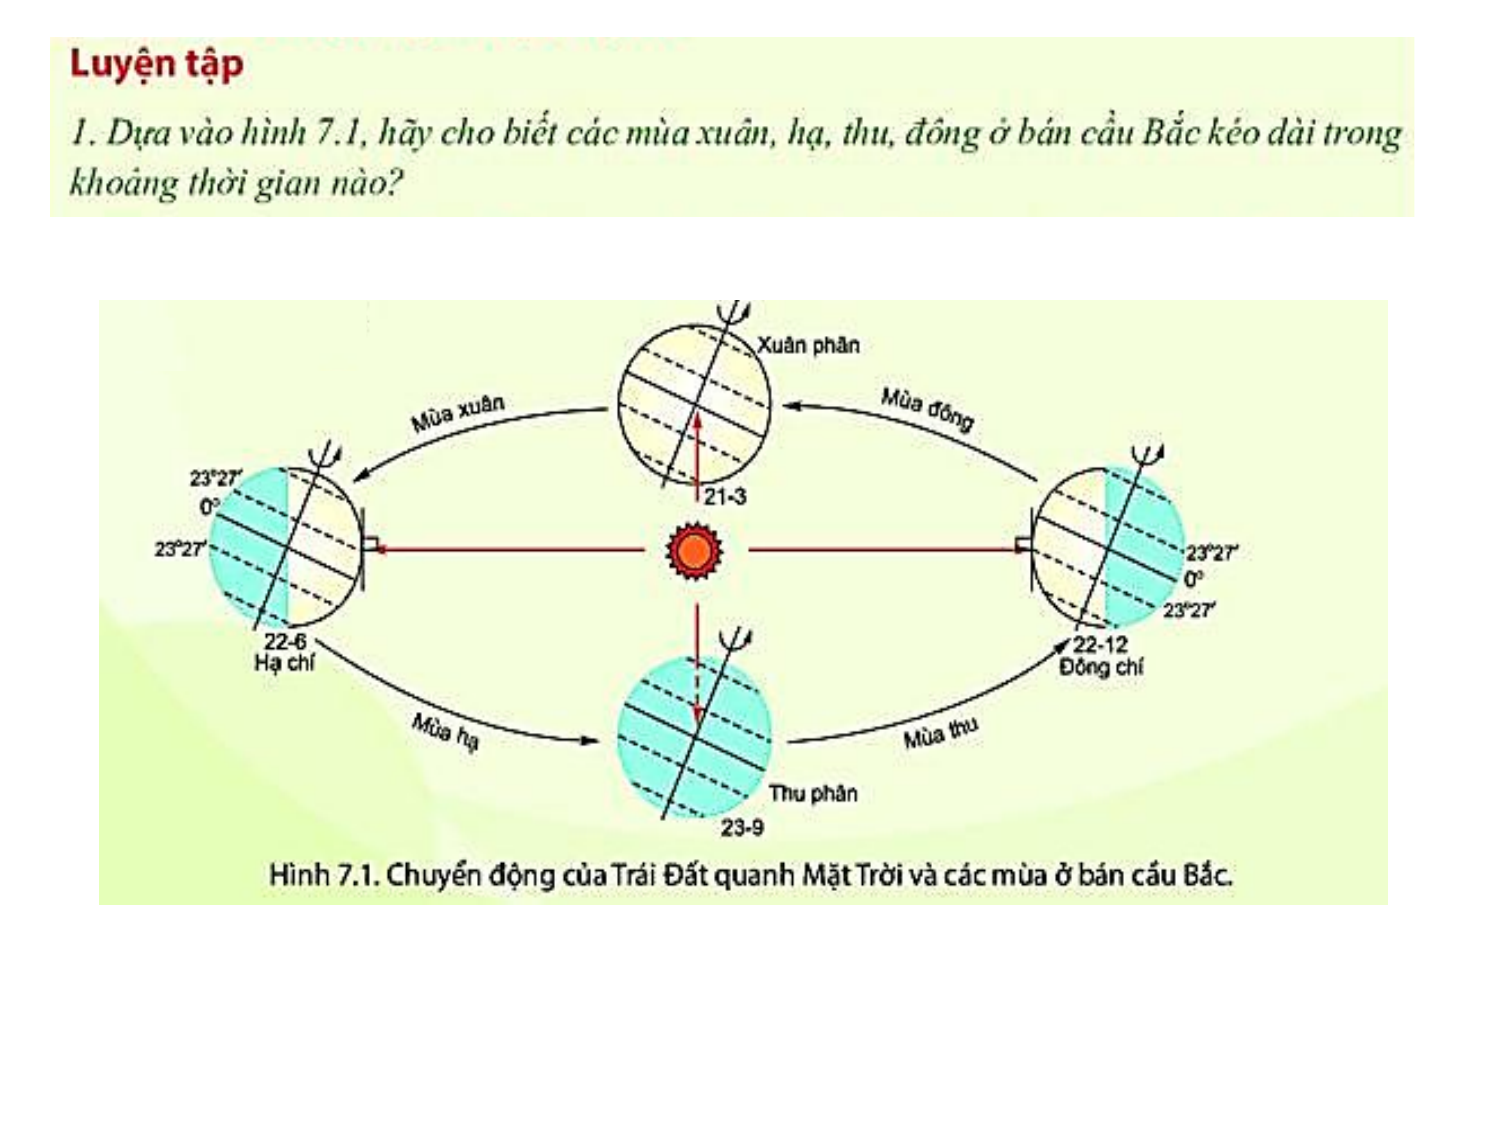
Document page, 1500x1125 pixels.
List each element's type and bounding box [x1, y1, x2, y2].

picture [49, 37, 1415, 217]
text_box [99, 299, 1388, 906]
